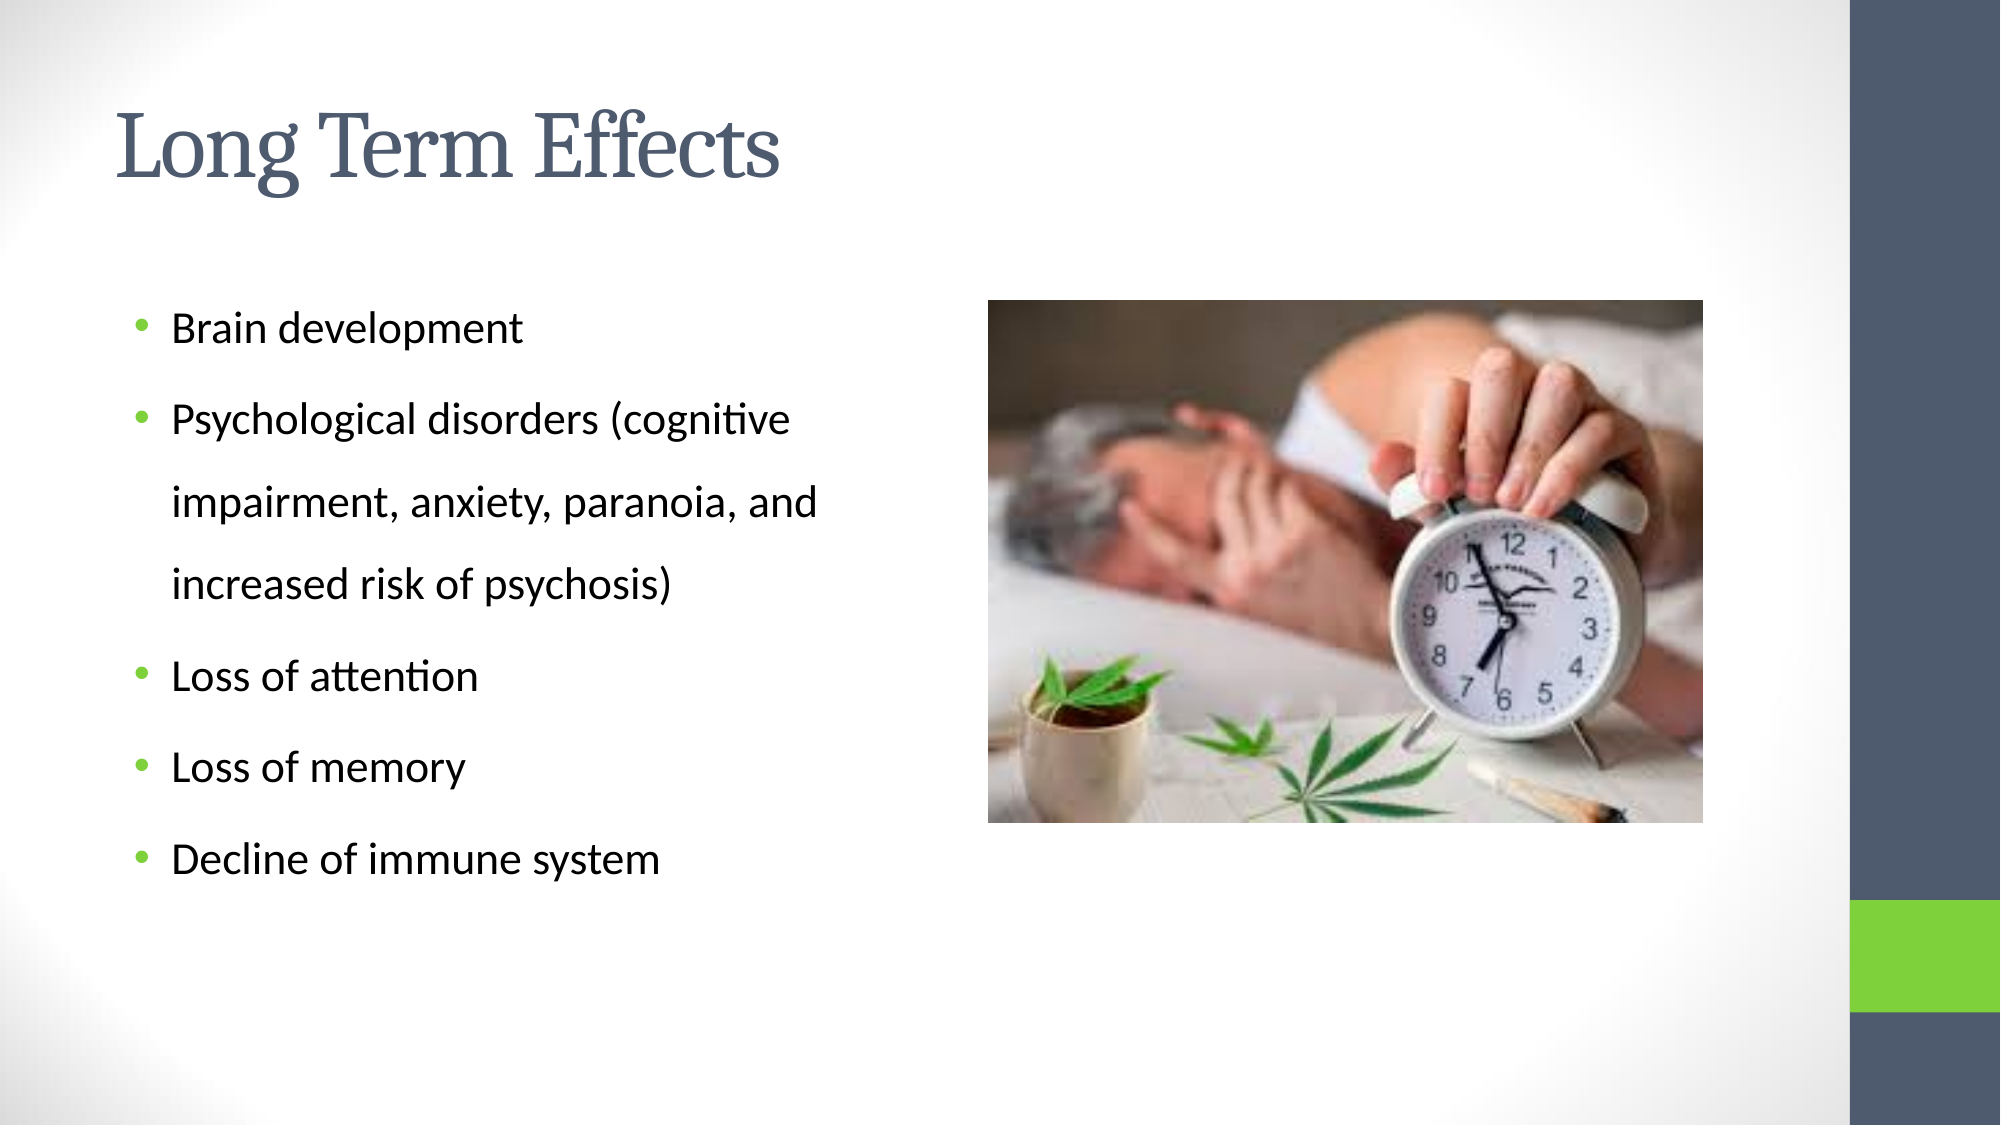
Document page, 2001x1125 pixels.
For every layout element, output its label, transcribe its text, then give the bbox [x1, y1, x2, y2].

title Long Term Effects [99, 45, 1767, 233]
picture [0, 0, 1849, 1125]
list Brain development Psychological disorders (cognitive impairment, anxiety, paranoia, and increased risk of psychosis) Loss of attention Loss of memory Decline of immune system [99, 262, 988, 1050]
